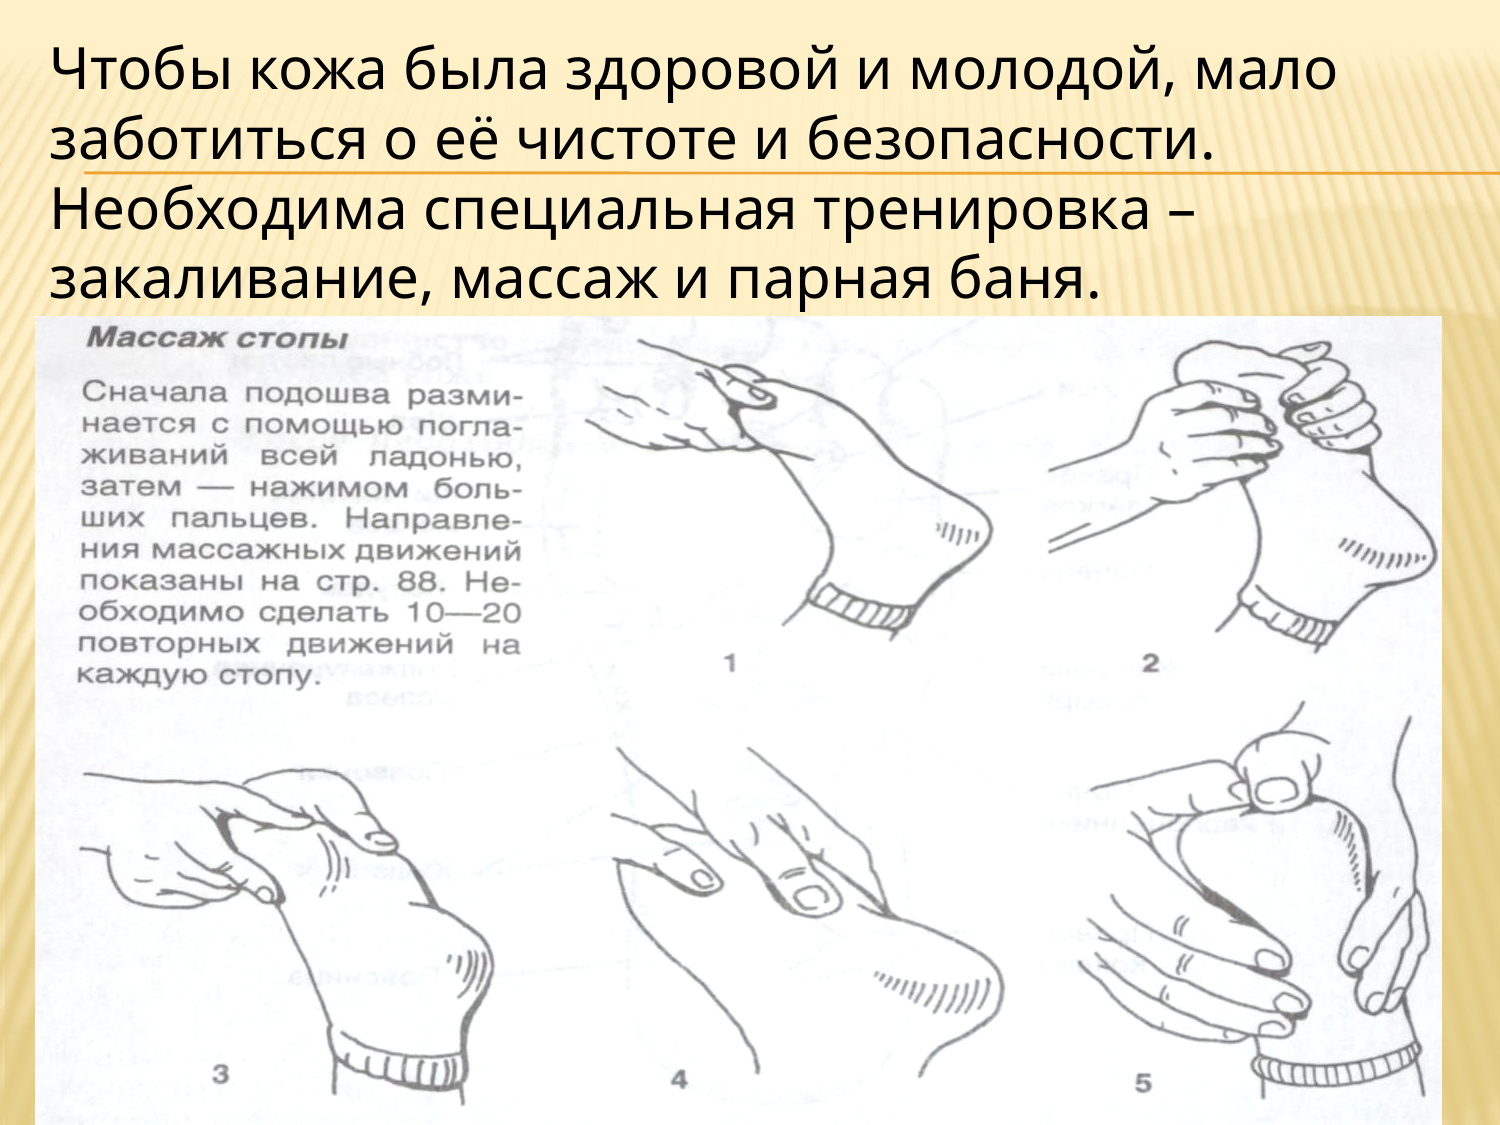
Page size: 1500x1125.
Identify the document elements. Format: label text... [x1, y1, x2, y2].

text_box Чтобы кожа была здоровой и молодой, мало заботиться о её чистоте и безопасности. Необходима специальная тренировка – закаливание, массаж и парная баня. [35, 23, 1465, 319]
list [34, 316, 1442, 1125]
